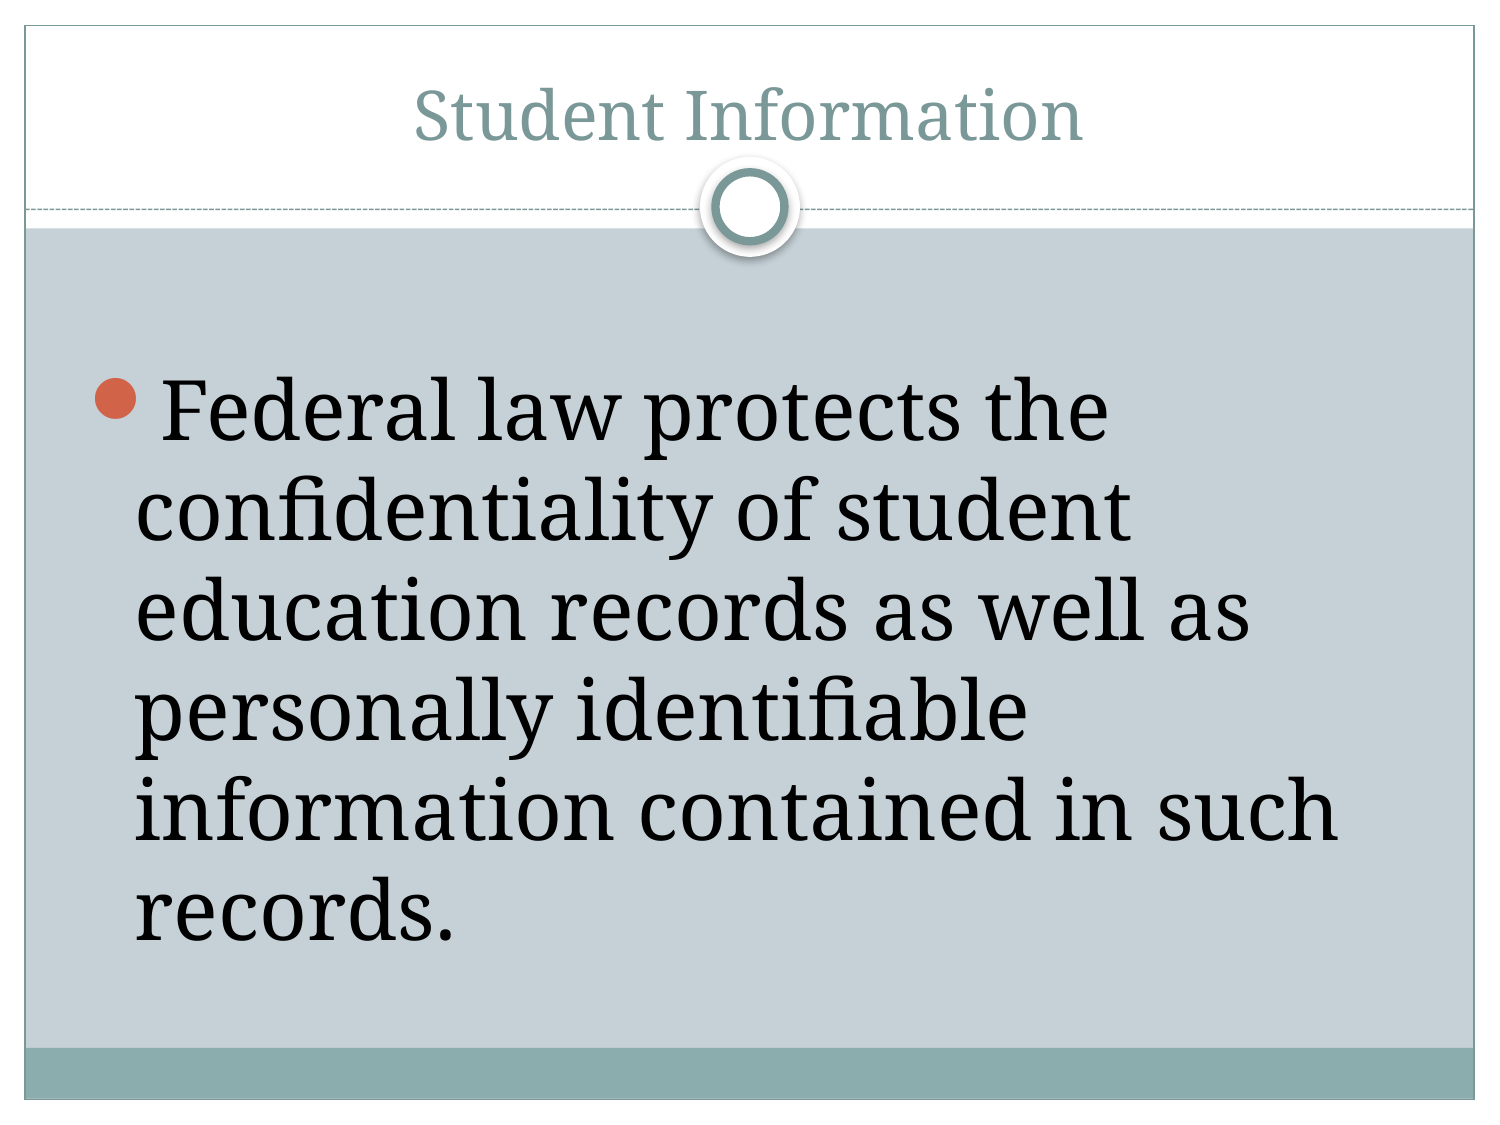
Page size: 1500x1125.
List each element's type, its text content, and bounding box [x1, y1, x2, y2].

title Student Information [49, 37, 1450, 162]
list Federal law protects the confidentiality of student education records as well as personally identifiable information contained in such records. [75, 350, 1425, 1005]
